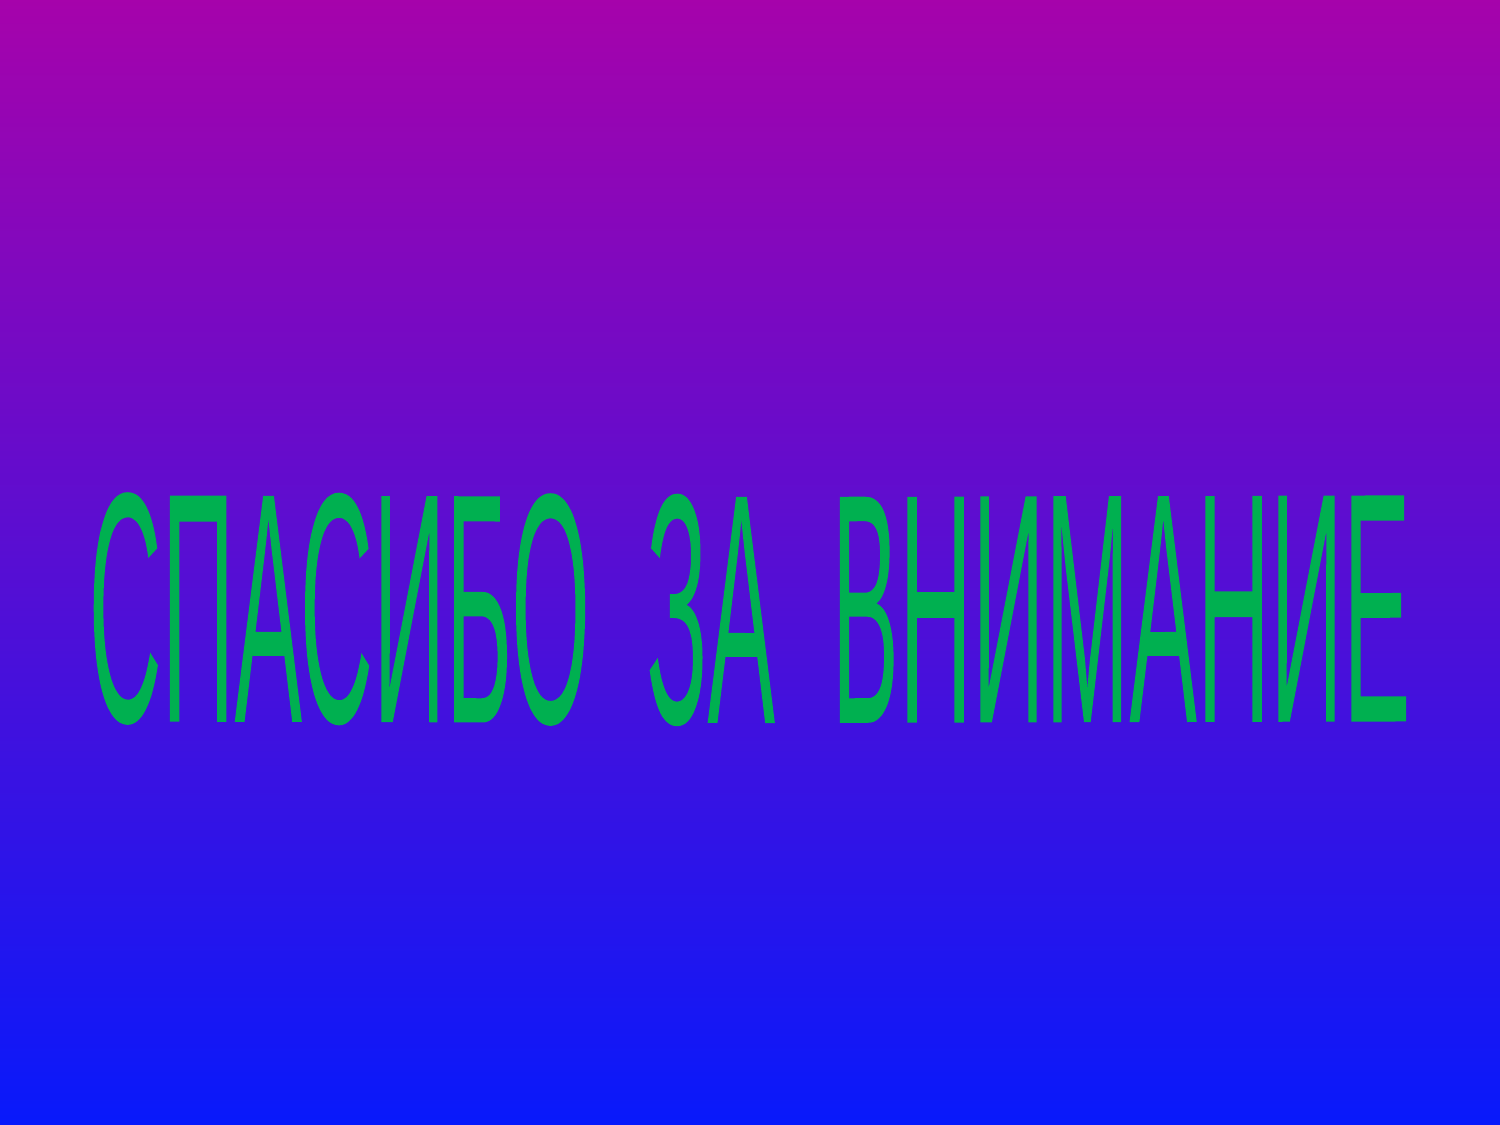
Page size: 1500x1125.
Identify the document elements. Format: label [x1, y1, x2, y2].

list [75, 262, 1425, 1005]
